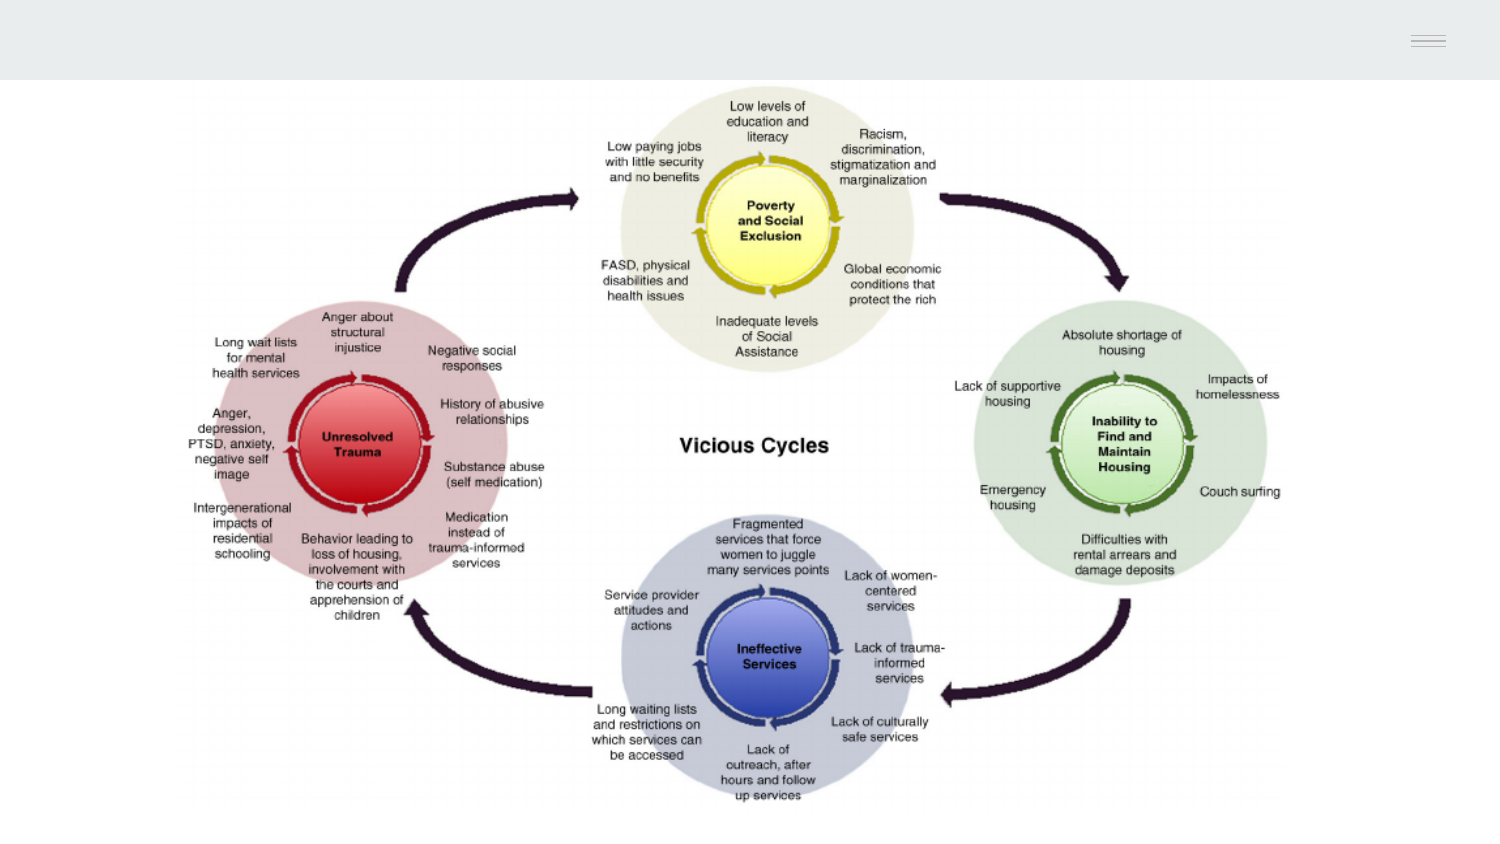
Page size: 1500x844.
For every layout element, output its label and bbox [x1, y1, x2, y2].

picture [176, 81, 1286, 812]
